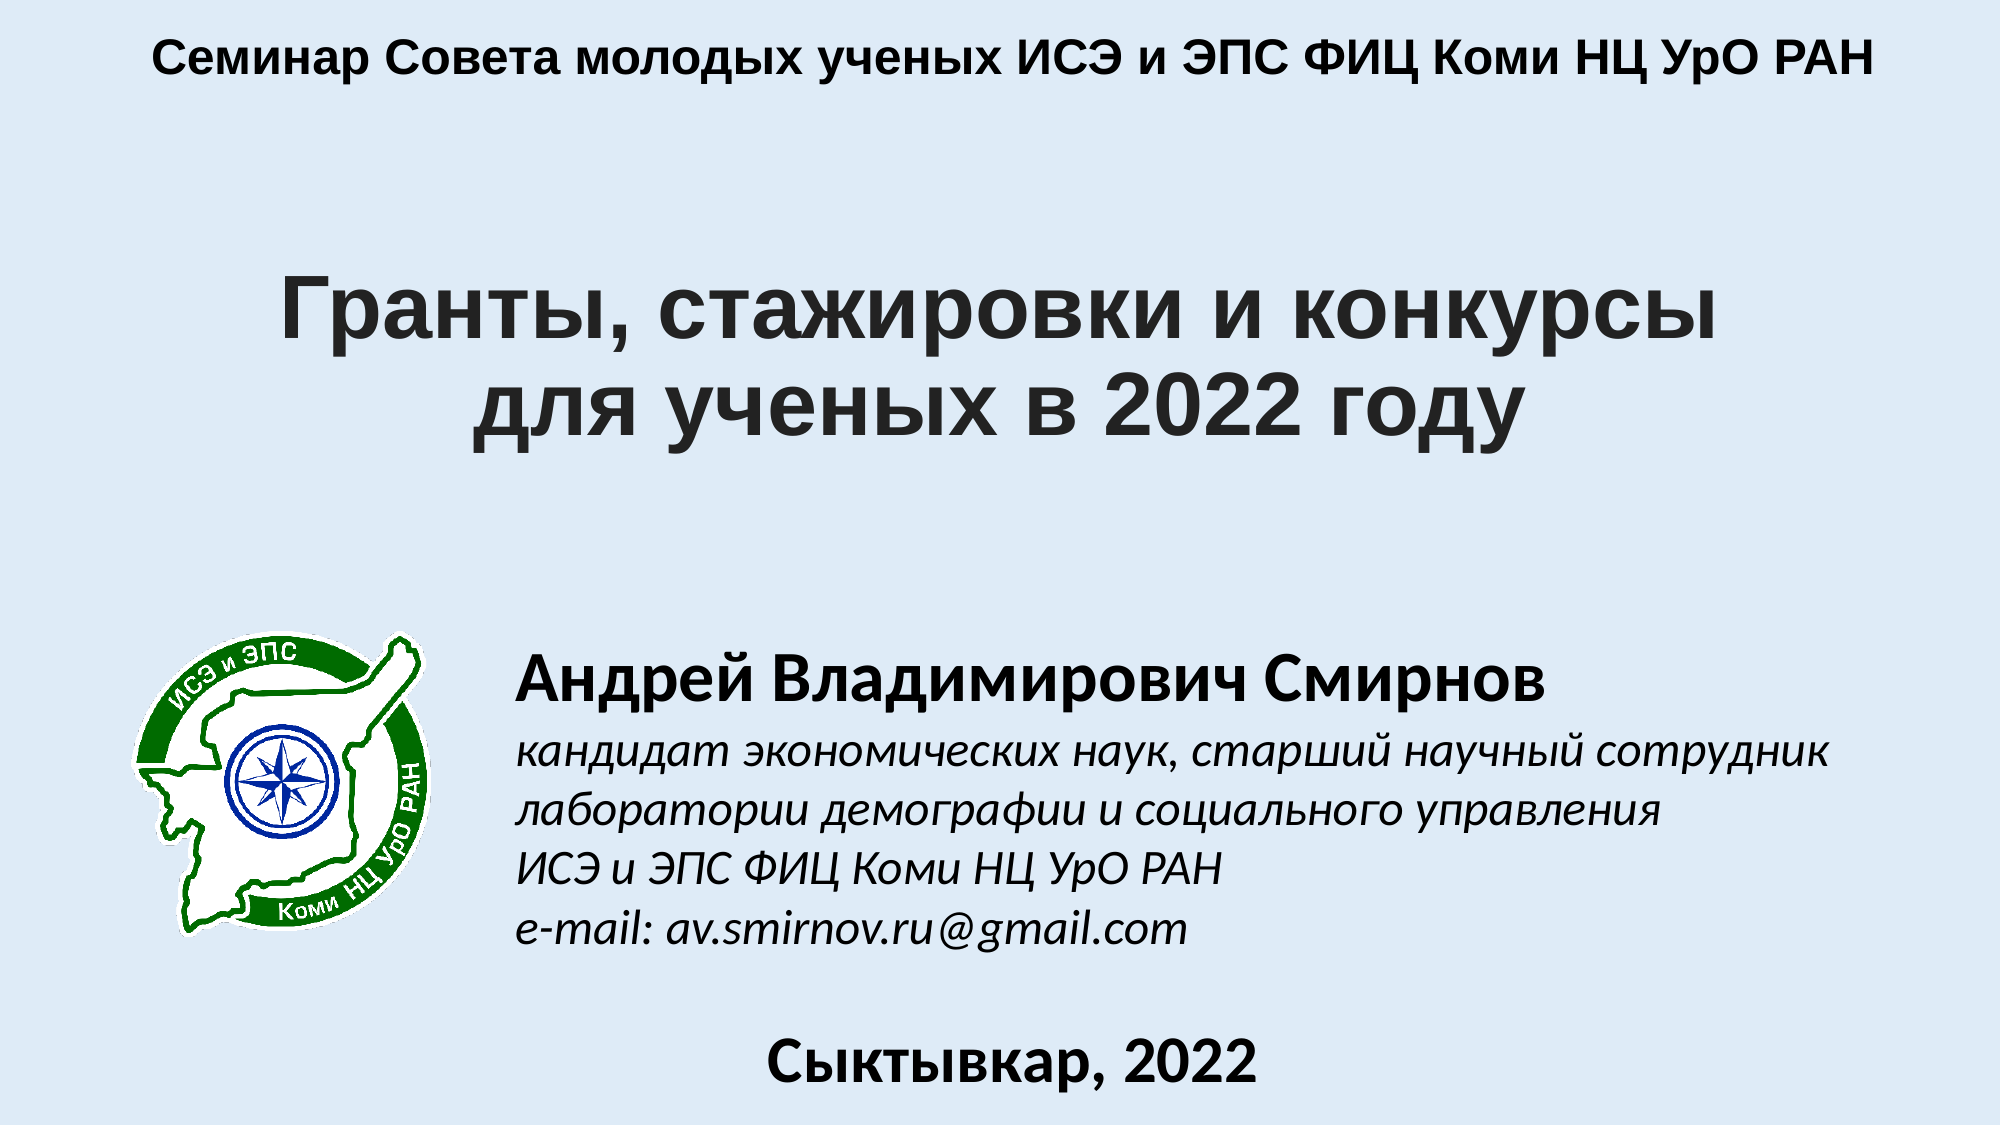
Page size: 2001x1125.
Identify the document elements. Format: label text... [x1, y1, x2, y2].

text_box Семинар Совета молодых ученых ИСЭ и ЭПС ФИЦ Коми НЦ УрО РАН [13, 17, 2000, 93]
subtitle Андрей Владимирович Смирнов кандидат экономических наук, старший научный сотрудник лаборатории демографии и социального управления ИСЭ и ЭПС ФИЦ Коми НЦ УрО РАН e-mail: av.smirnov.ru@gmail.com [500, 631, 1956, 963]
title Гранты, стажировки и конкурсы для ученых в 2022 году [249, 184, 1750, 463]
picture [131, 631, 431, 937]
text_box Сыктывкар, 2022 [13, 1008, 2000, 1104]
